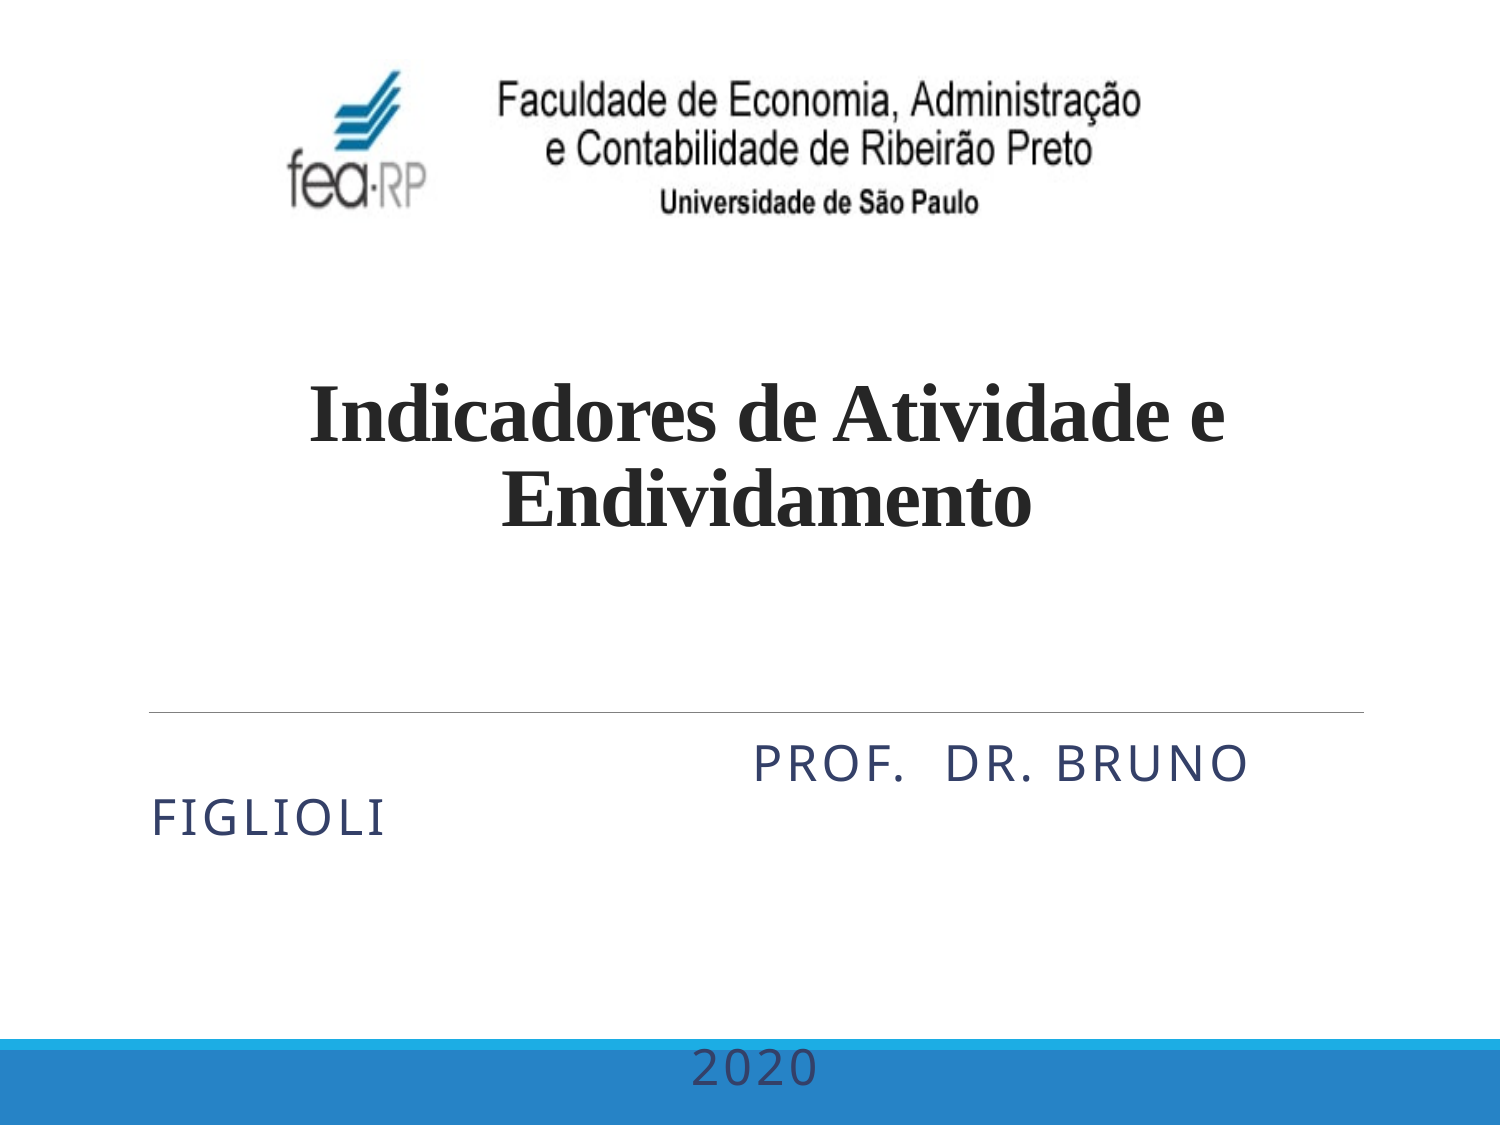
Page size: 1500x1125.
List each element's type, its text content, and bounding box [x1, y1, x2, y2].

subtitle Prof. Dr. Bruno Figlioli 2020 [135, 730, 1373, 1105]
title Indicadores de Atividade e Endividamento [135, 361, 1400, 551]
picture [264, 58, 1208, 237]
